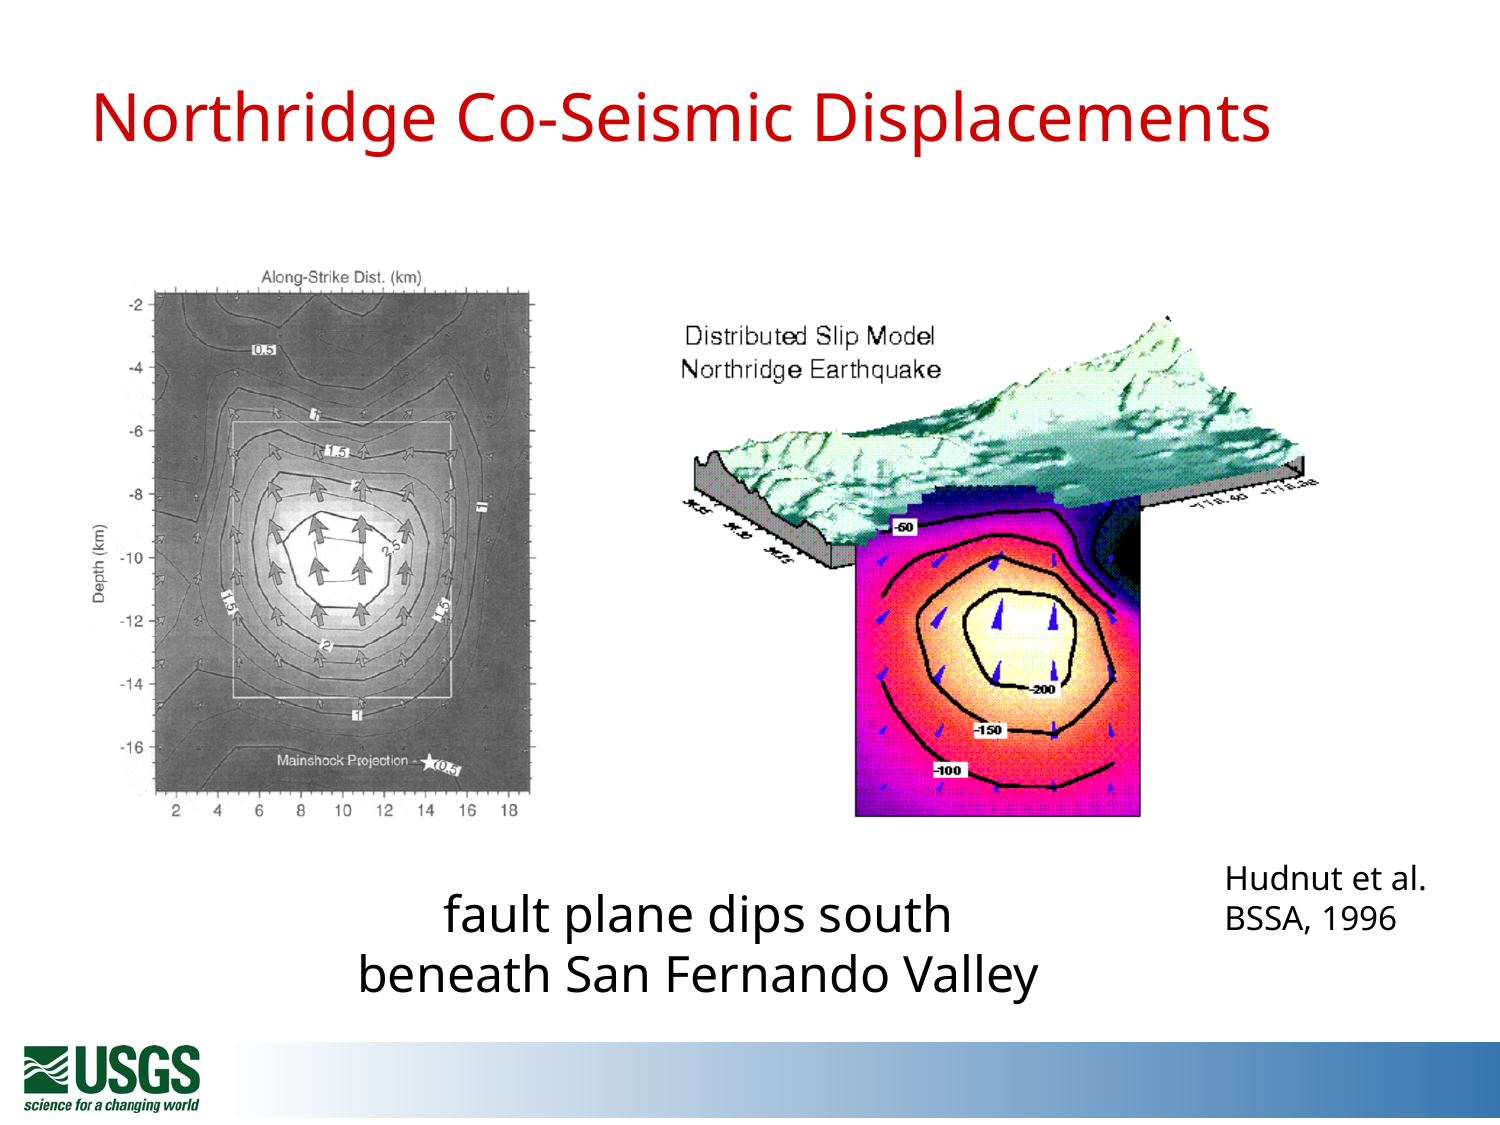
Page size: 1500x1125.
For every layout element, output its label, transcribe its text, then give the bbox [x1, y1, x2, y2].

picture [74, 262, 559, 838]
picture [24, 1045, 200, 1113]
picture [662, 299, 1338, 851]
text_box fault plane dips south beneath San Fernando Valley [342, 874, 1055, 1010]
title Northridge Co-Seismic Displacements [75, 50, 1425, 163]
text_box Hudnut et al. BSSA, 1996 [1209, 849, 1443, 945]
